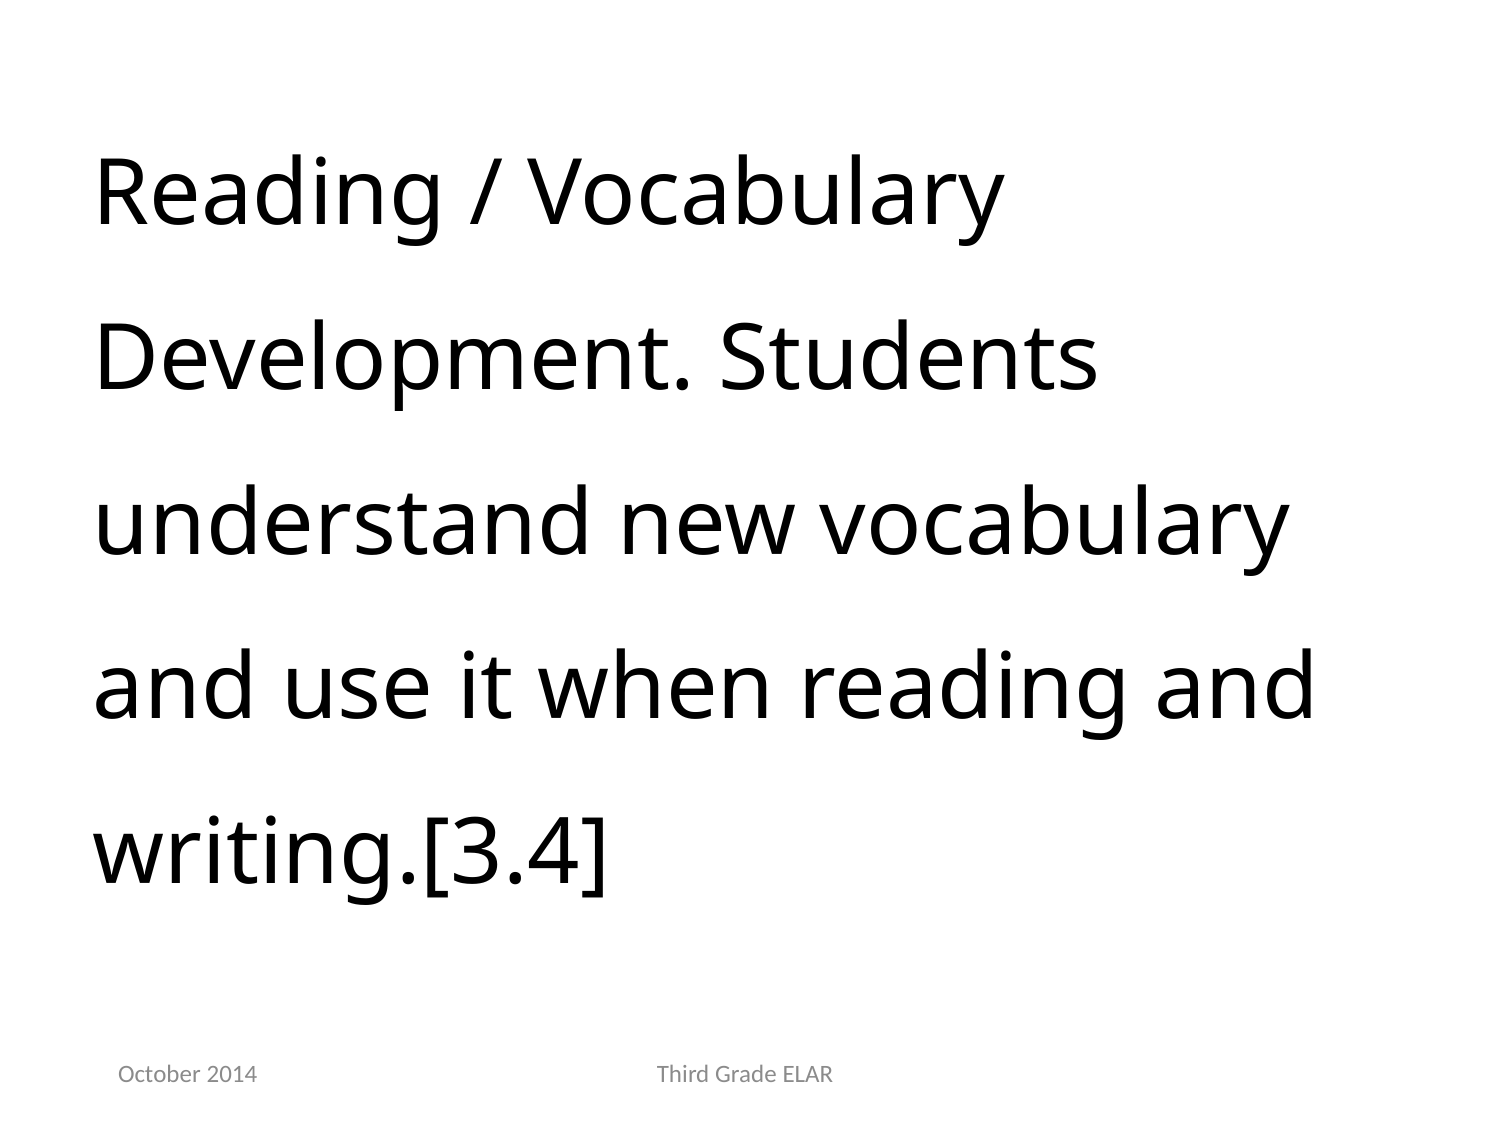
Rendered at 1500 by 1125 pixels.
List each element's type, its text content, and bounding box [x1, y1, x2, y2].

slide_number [103, 1042, 441, 1103]
footer Third Grade ELAR [492, 1042, 999, 1103]
subtitle Reading / Vocabulary Development. Students understand new vocabulary and use it when reading and writing.[3.4] [78, 70, 1429, 1014]
